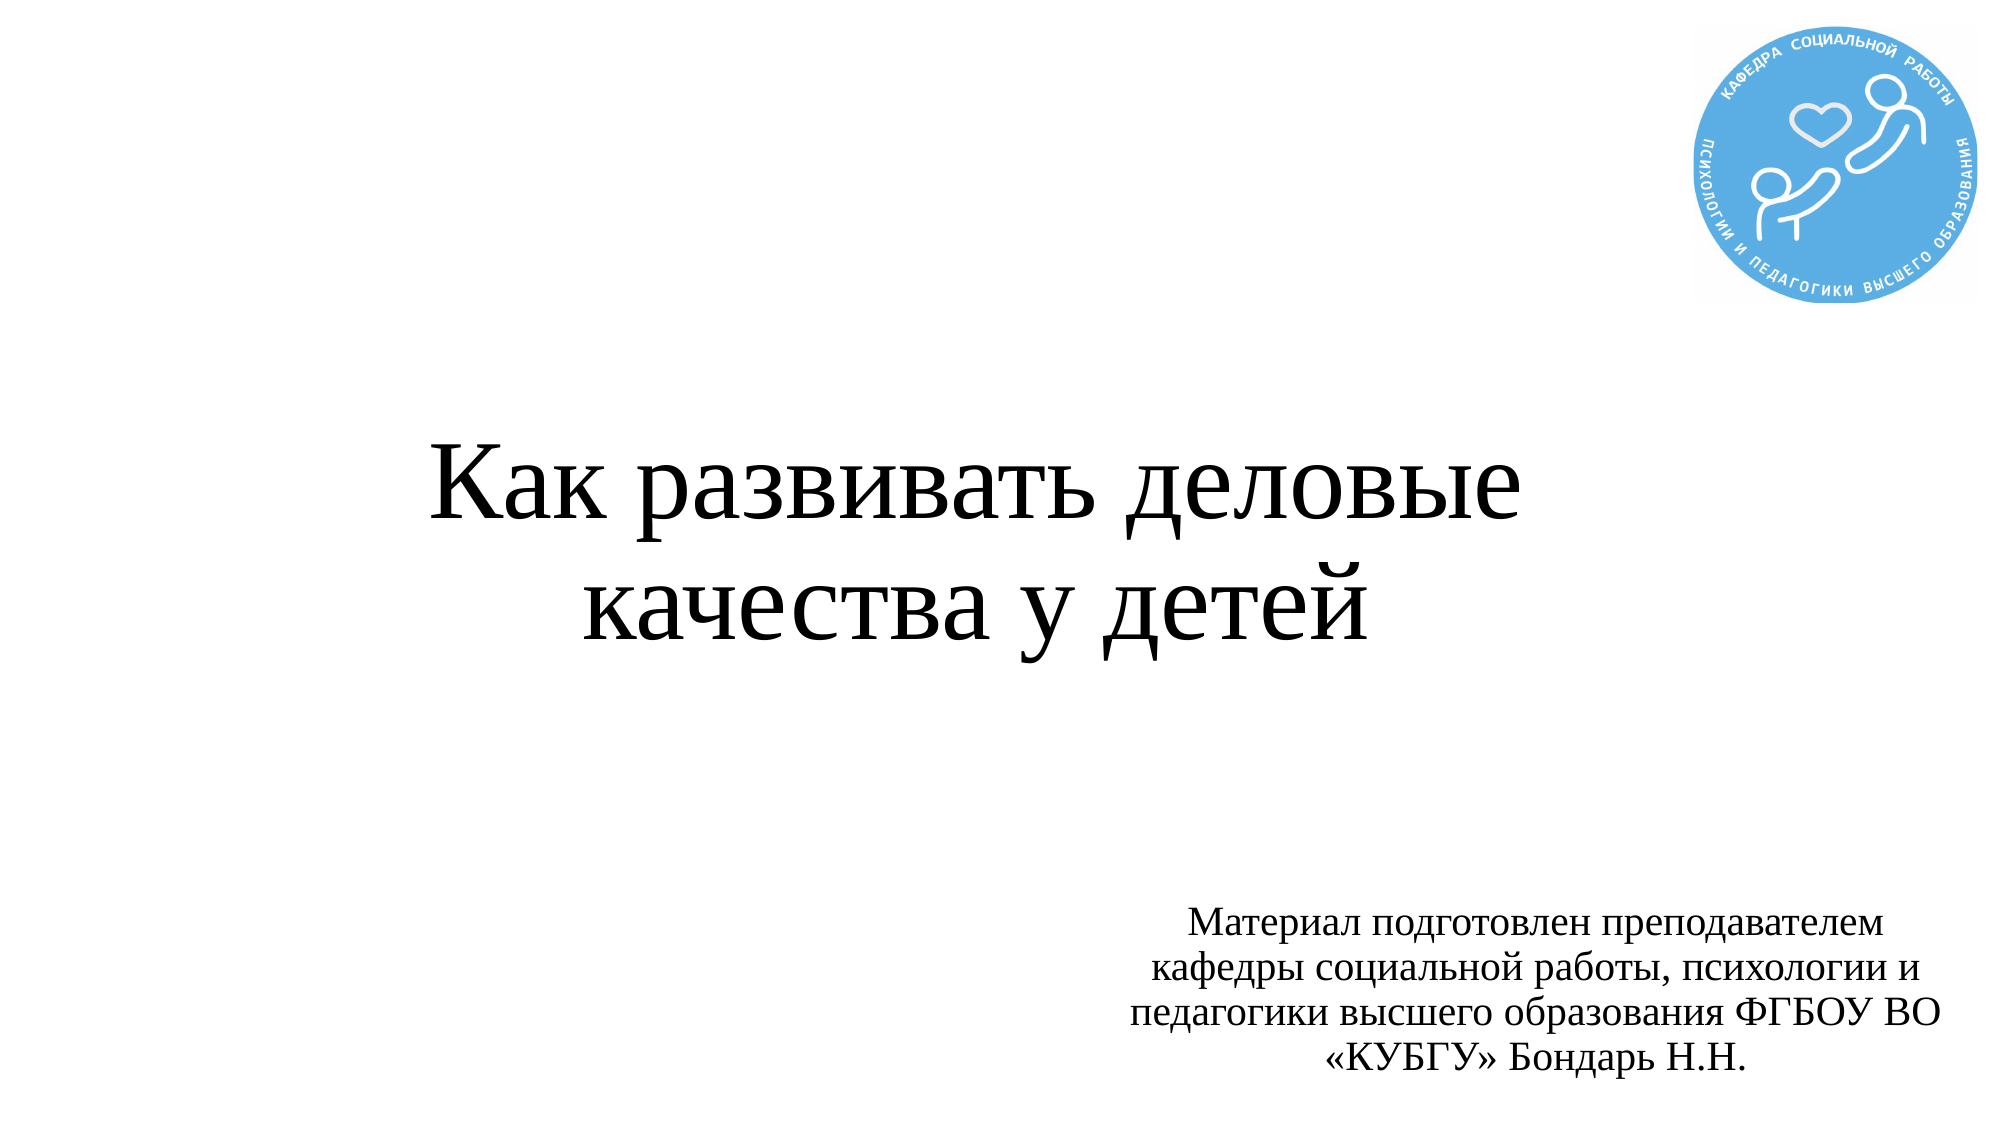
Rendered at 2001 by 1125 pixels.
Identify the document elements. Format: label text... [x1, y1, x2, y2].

picture [1693, 25, 1978, 303]
subtitle Материал подготовлен преподавателем кафедры социальной работы, психологии и педагогики высшего образования ФГБОУ ВО «КУБГУ» Бондарь Н.Н. [1094, 892, 1978, 1050]
title Как развивать деловые качества у детей [283, 167, 1671, 672]
